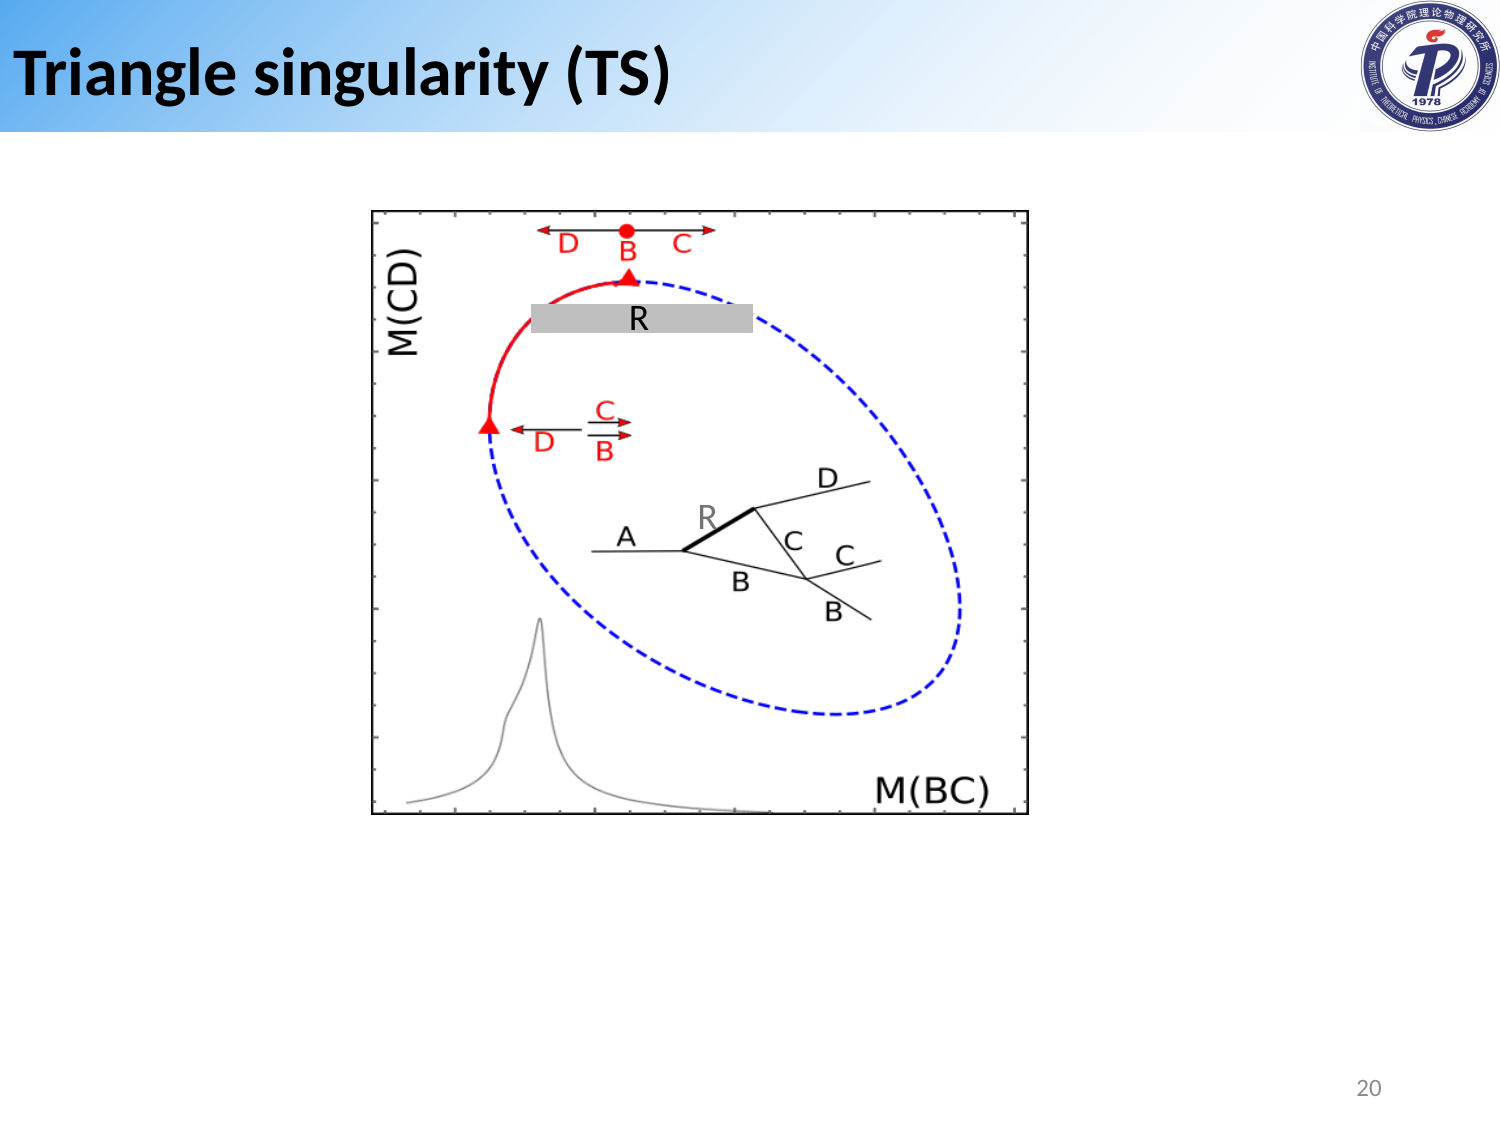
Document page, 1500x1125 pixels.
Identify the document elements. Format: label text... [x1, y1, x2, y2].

text_box Triangle singularity (TS) [0, 0, 1500, 132]
slide_number 20 [1059, 1056, 1397, 1117]
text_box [371, 210, 1029, 824]
